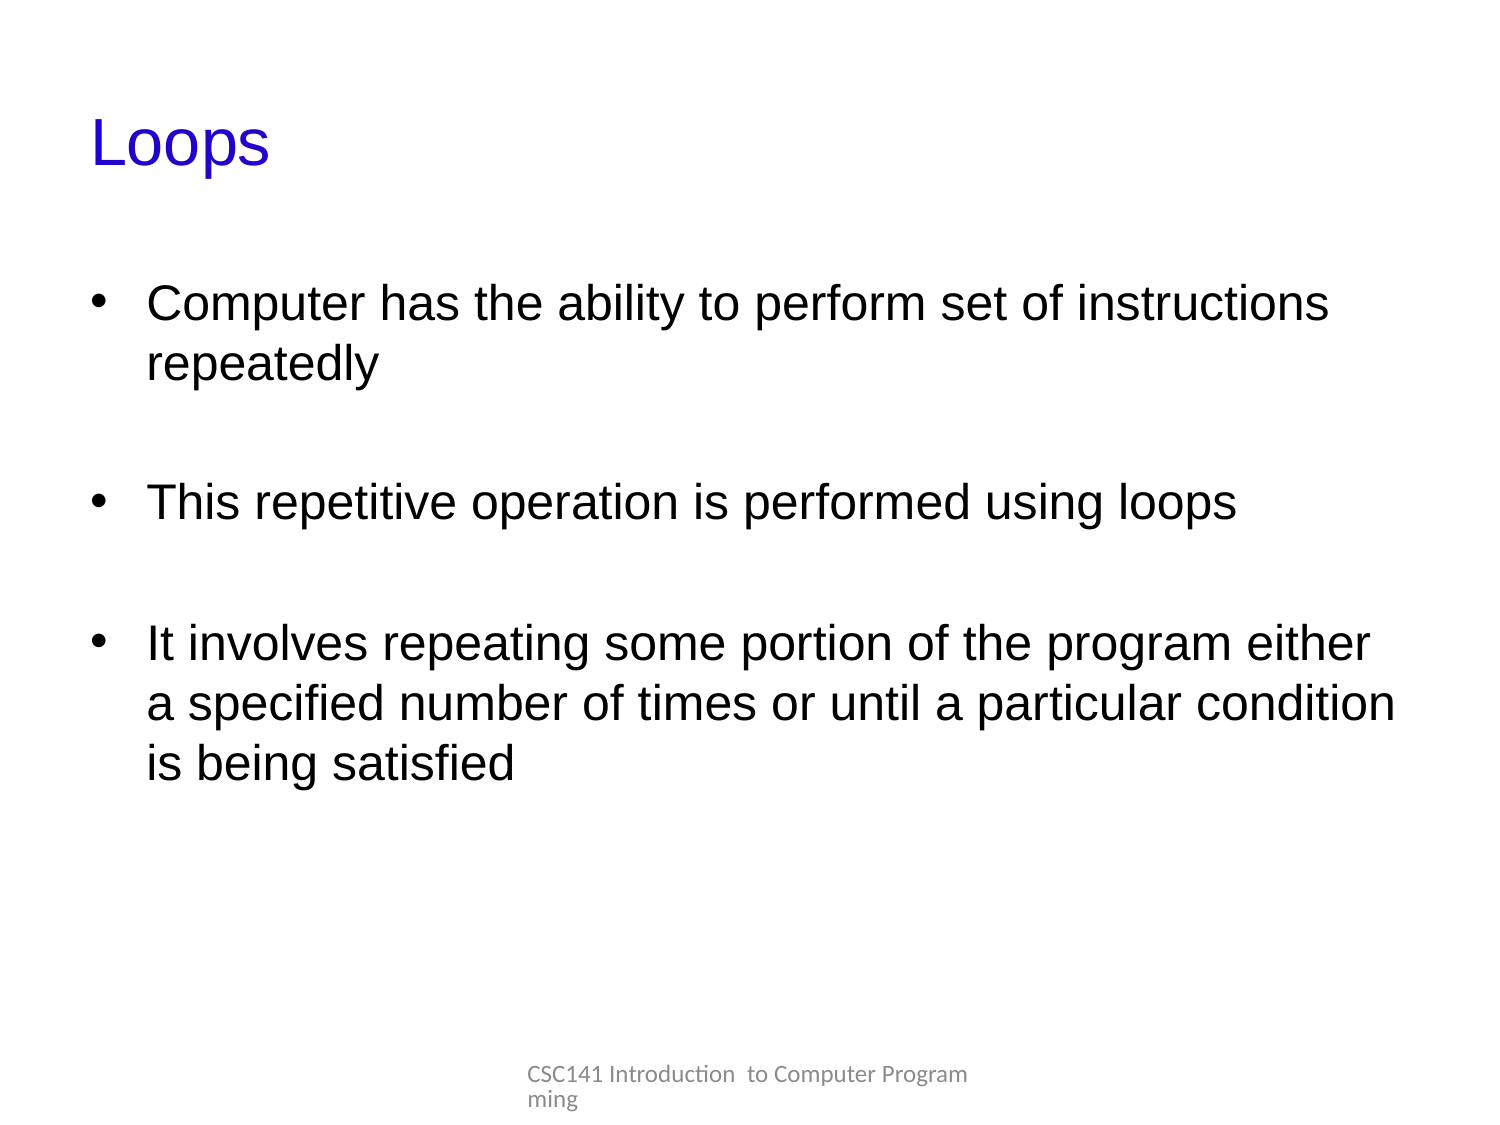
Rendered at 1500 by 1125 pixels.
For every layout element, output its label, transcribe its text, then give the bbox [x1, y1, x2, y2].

footer CSC141 Introduction to Computer Programming [512, 1042, 988, 1103]
title Loops [75, 45, 1425, 233]
list Computer has the ability to perform set of instructions repeatedly This repetitive operation is performed using loops It involves repeating some portion of the program either a specified number of times or until a particular condition is being satisfied [75, 262, 1425, 1005]
